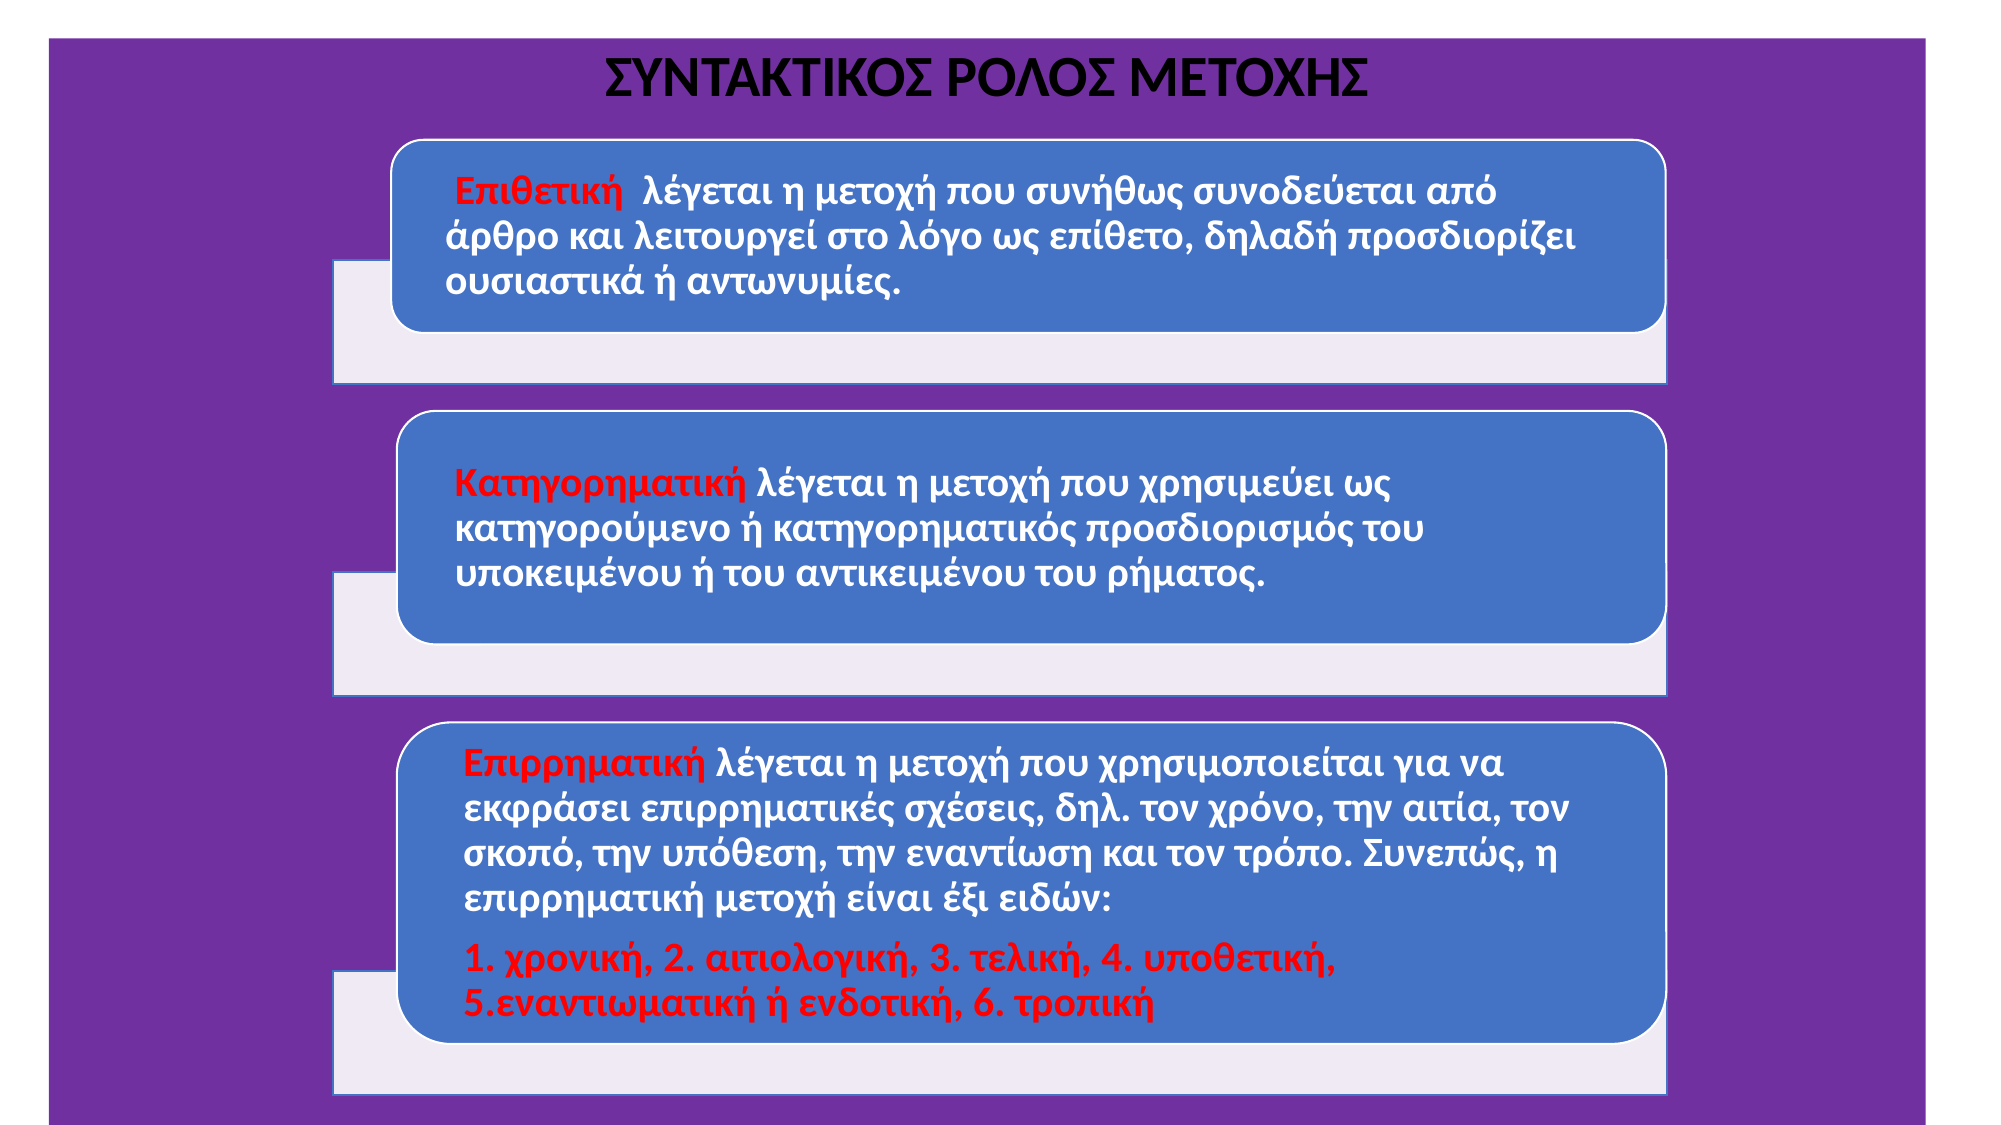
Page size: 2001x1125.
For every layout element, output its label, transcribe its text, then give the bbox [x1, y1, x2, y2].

subtitle ΣΥΝΤΑΚΤΙΚΟΣ ΡΟΛΟΣ ΜΕΤΟΧΗΣ [48, 38, 1926, 1125]
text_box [333, 133, 1667, 1102]
